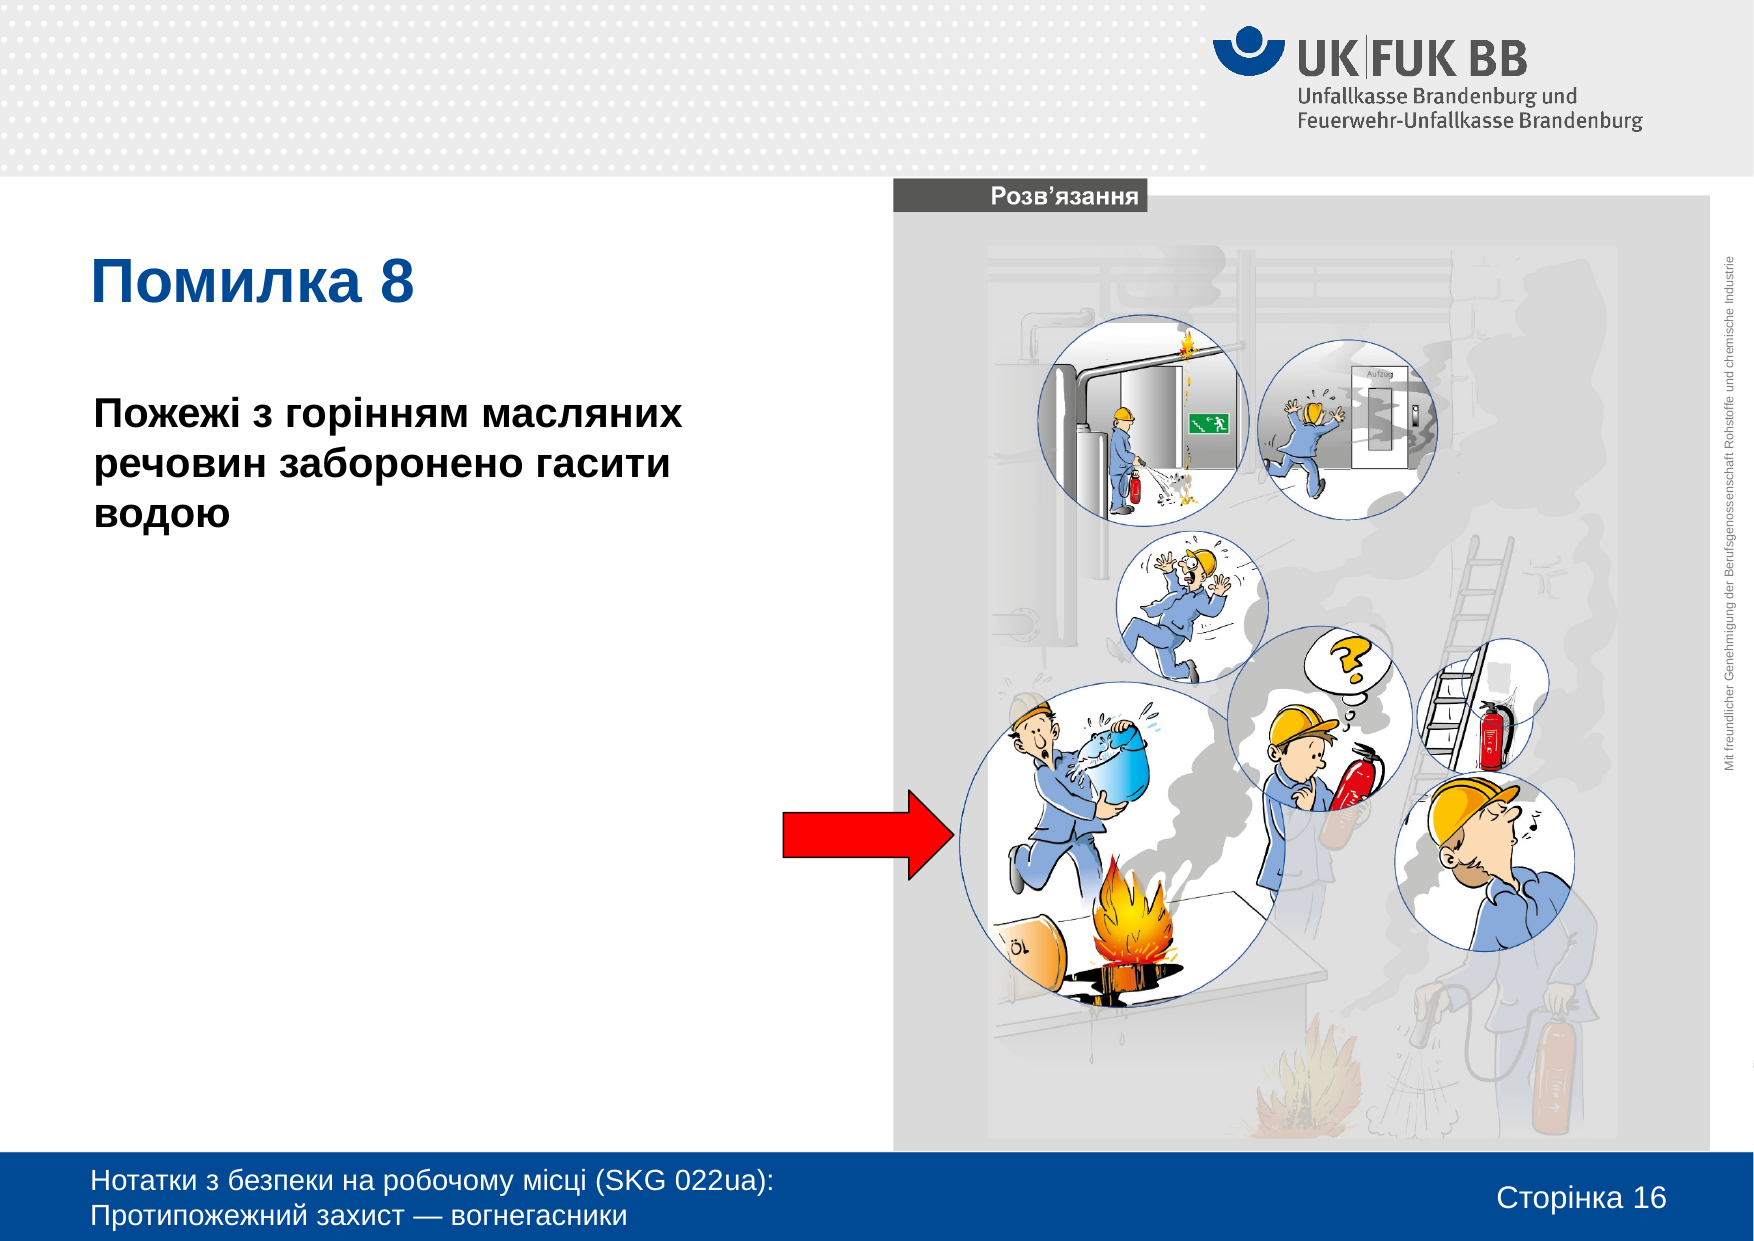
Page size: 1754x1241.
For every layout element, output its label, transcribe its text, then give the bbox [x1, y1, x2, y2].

text_box Mit freundlicher Genehmigung der Berufsgenossenschaft Rohstoffe und chemische Industrie [1715, 256, 1744, 886]
slide_number Сторінка 16 [1407, 1159, 1668, 1241]
text_box Помилка 8 [90, 239, 887, 338]
text_box Пожежі з горінням масляних речовин заборонено гасити водою [78, 378, 818, 544]
picture [0, 0, 1754, 1241]
text_box [783, 812, 887, 858]
